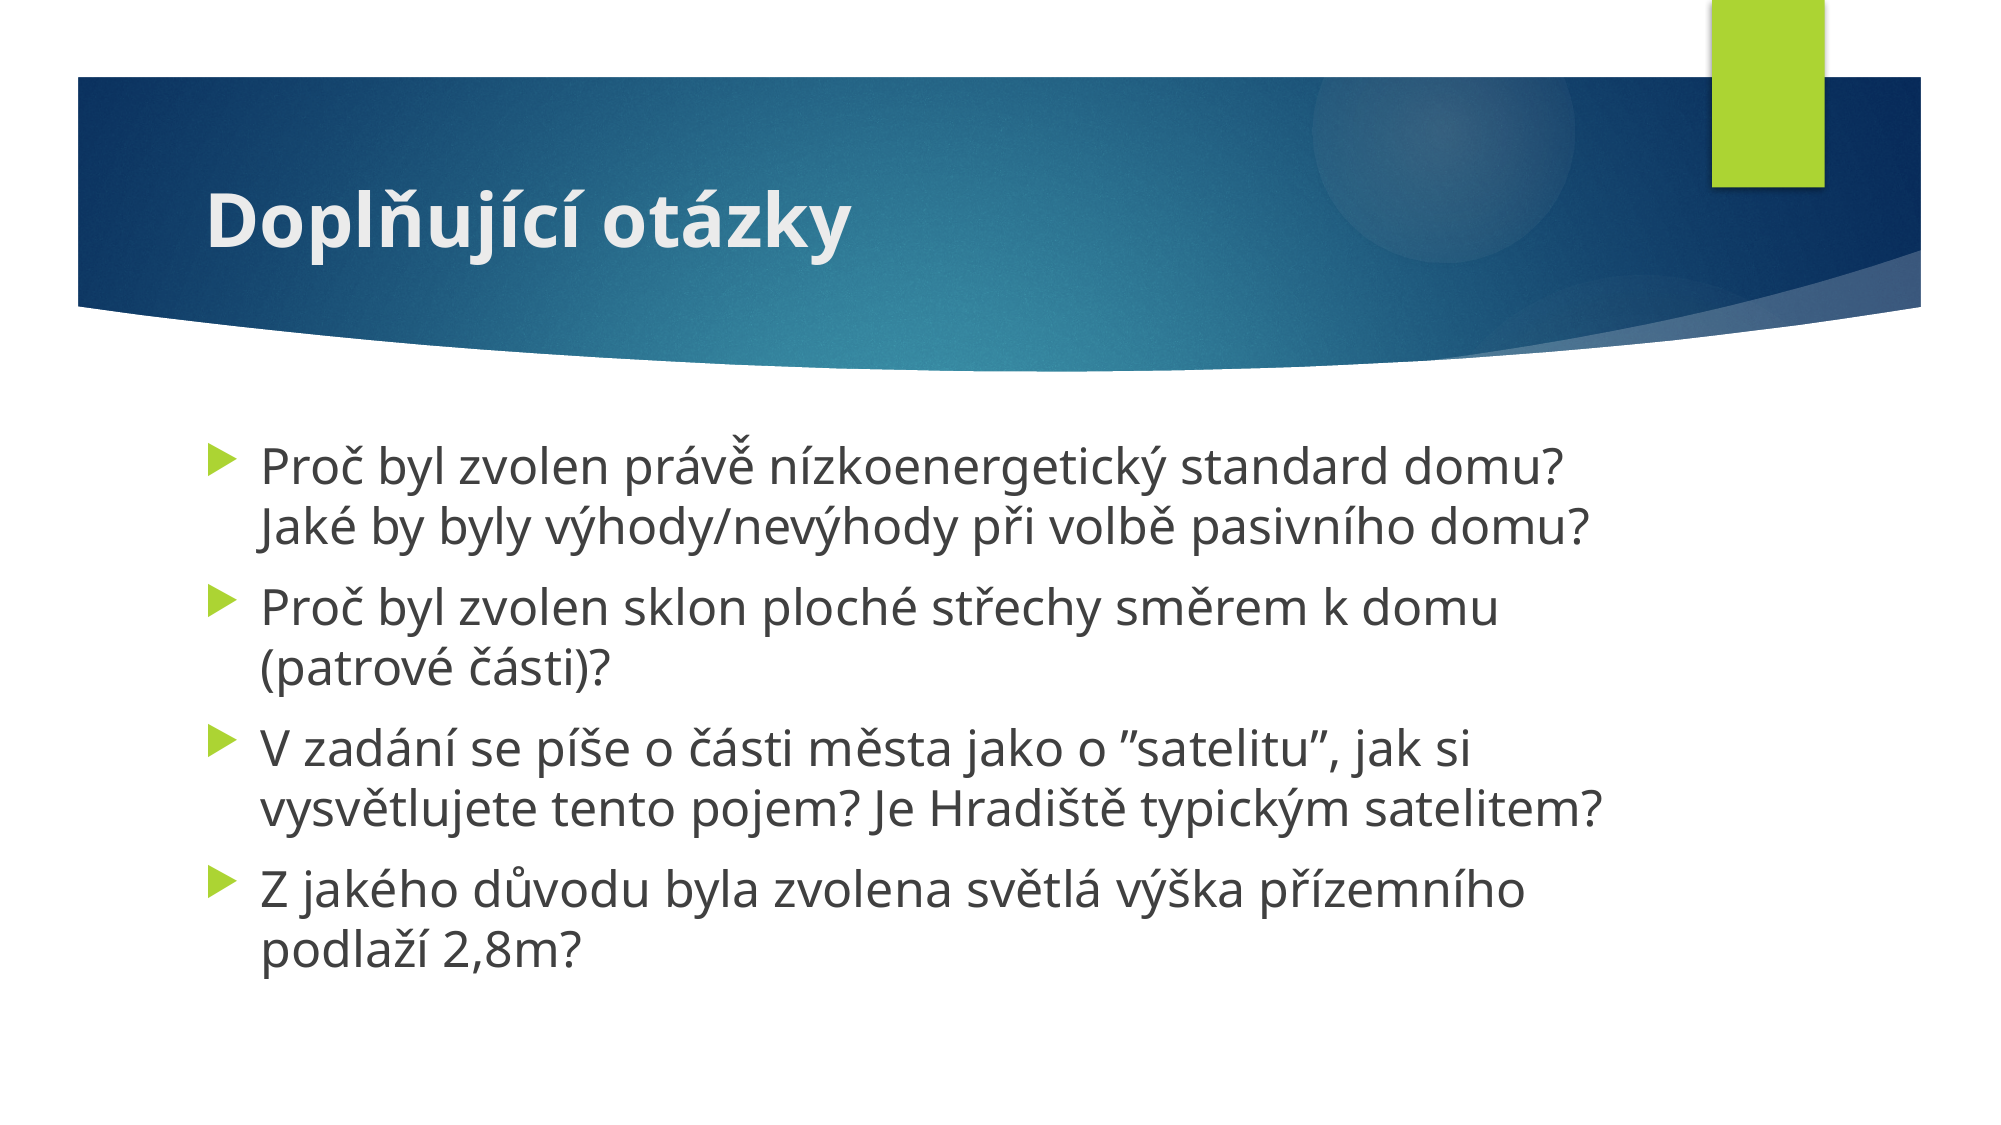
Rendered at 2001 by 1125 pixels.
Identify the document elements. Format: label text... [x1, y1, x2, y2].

list Proč byl zvolen právě̌ nízkoenergetický standard domu? Jaké by byly výhody/nevýhody při volbě pasivního domu? Proč byl zvolen sklon ploché střechy směrem k domu (patrové části)? V zadání se píše o části města jako o ”satelitu”, jak si vysvětlujete tento pojem? Je Hradiště typickým satelitem? Z jakého důvodu byla zvolena světlá výška přízemního podlaží 2,8m? [189, 427, 1627, 988]
title Doplňující otázky [189, 159, 1627, 276]
